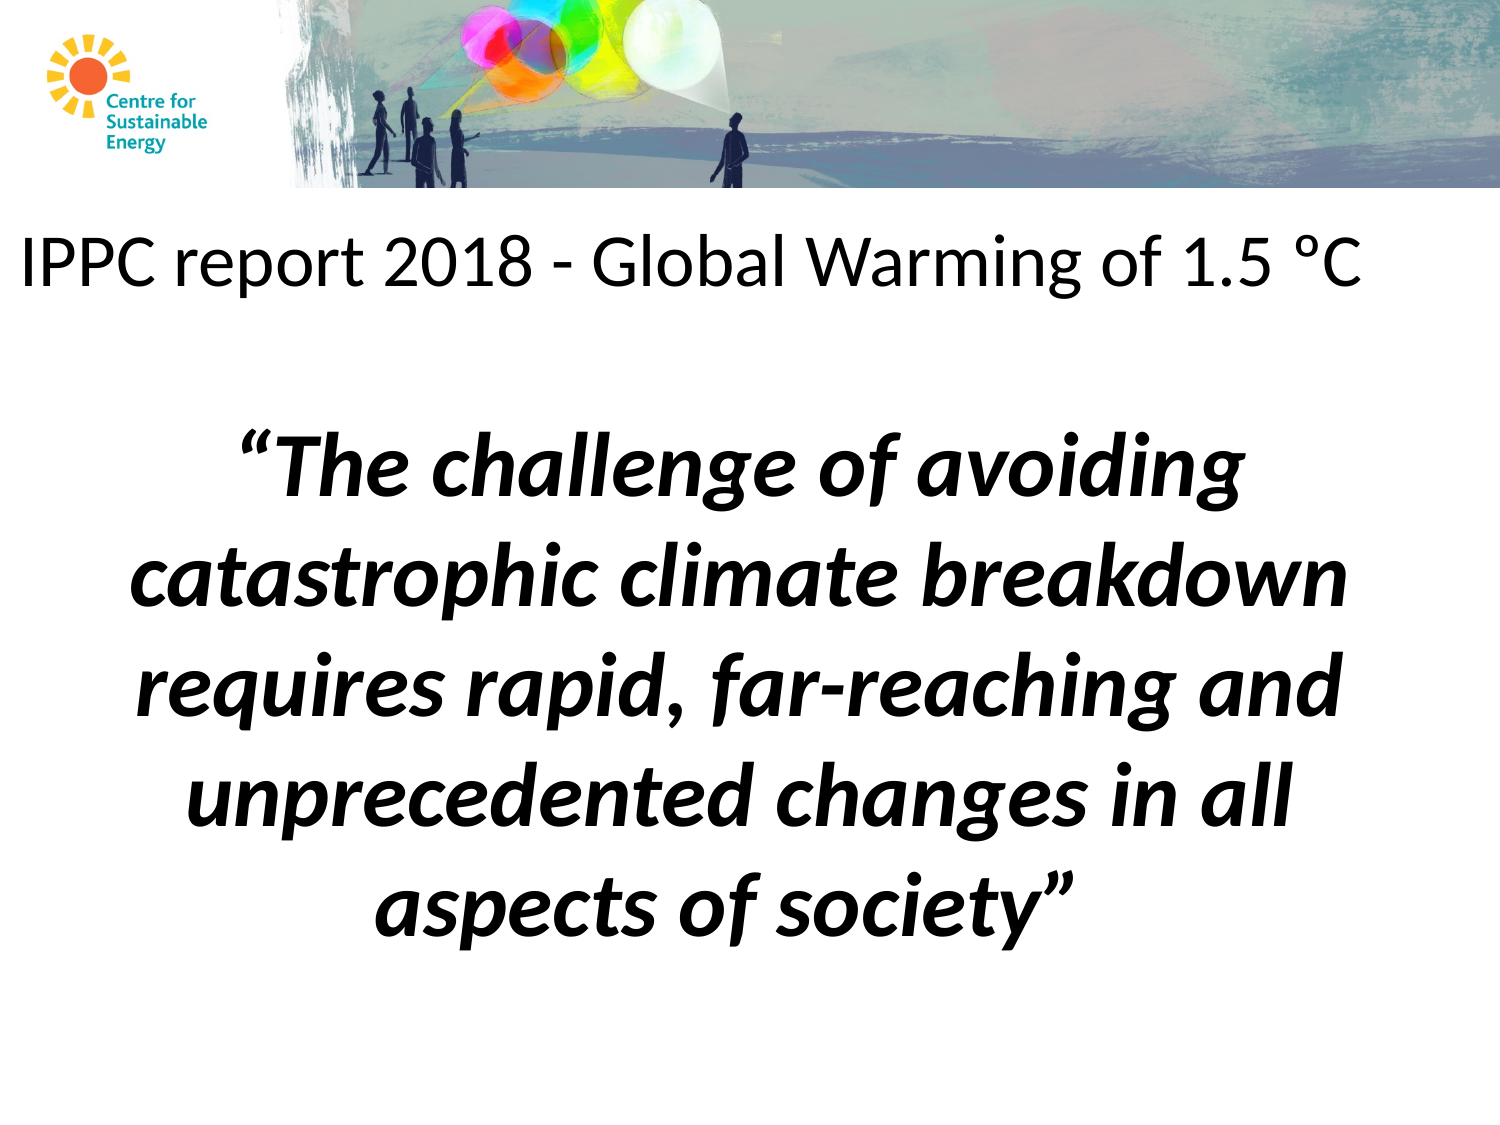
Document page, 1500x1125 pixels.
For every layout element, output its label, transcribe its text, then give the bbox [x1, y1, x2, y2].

picture [0, 0, 1500, 188]
list “The challenge of avoiding catastrophic climate breakdown requires rapid, far-reaching and unprecedented changes in all aspects of society” [44, 397, 1436, 1105]
title IPPC report 2018 - Global Warming of 1.5 ºC [4, 208, 1471, 396]
